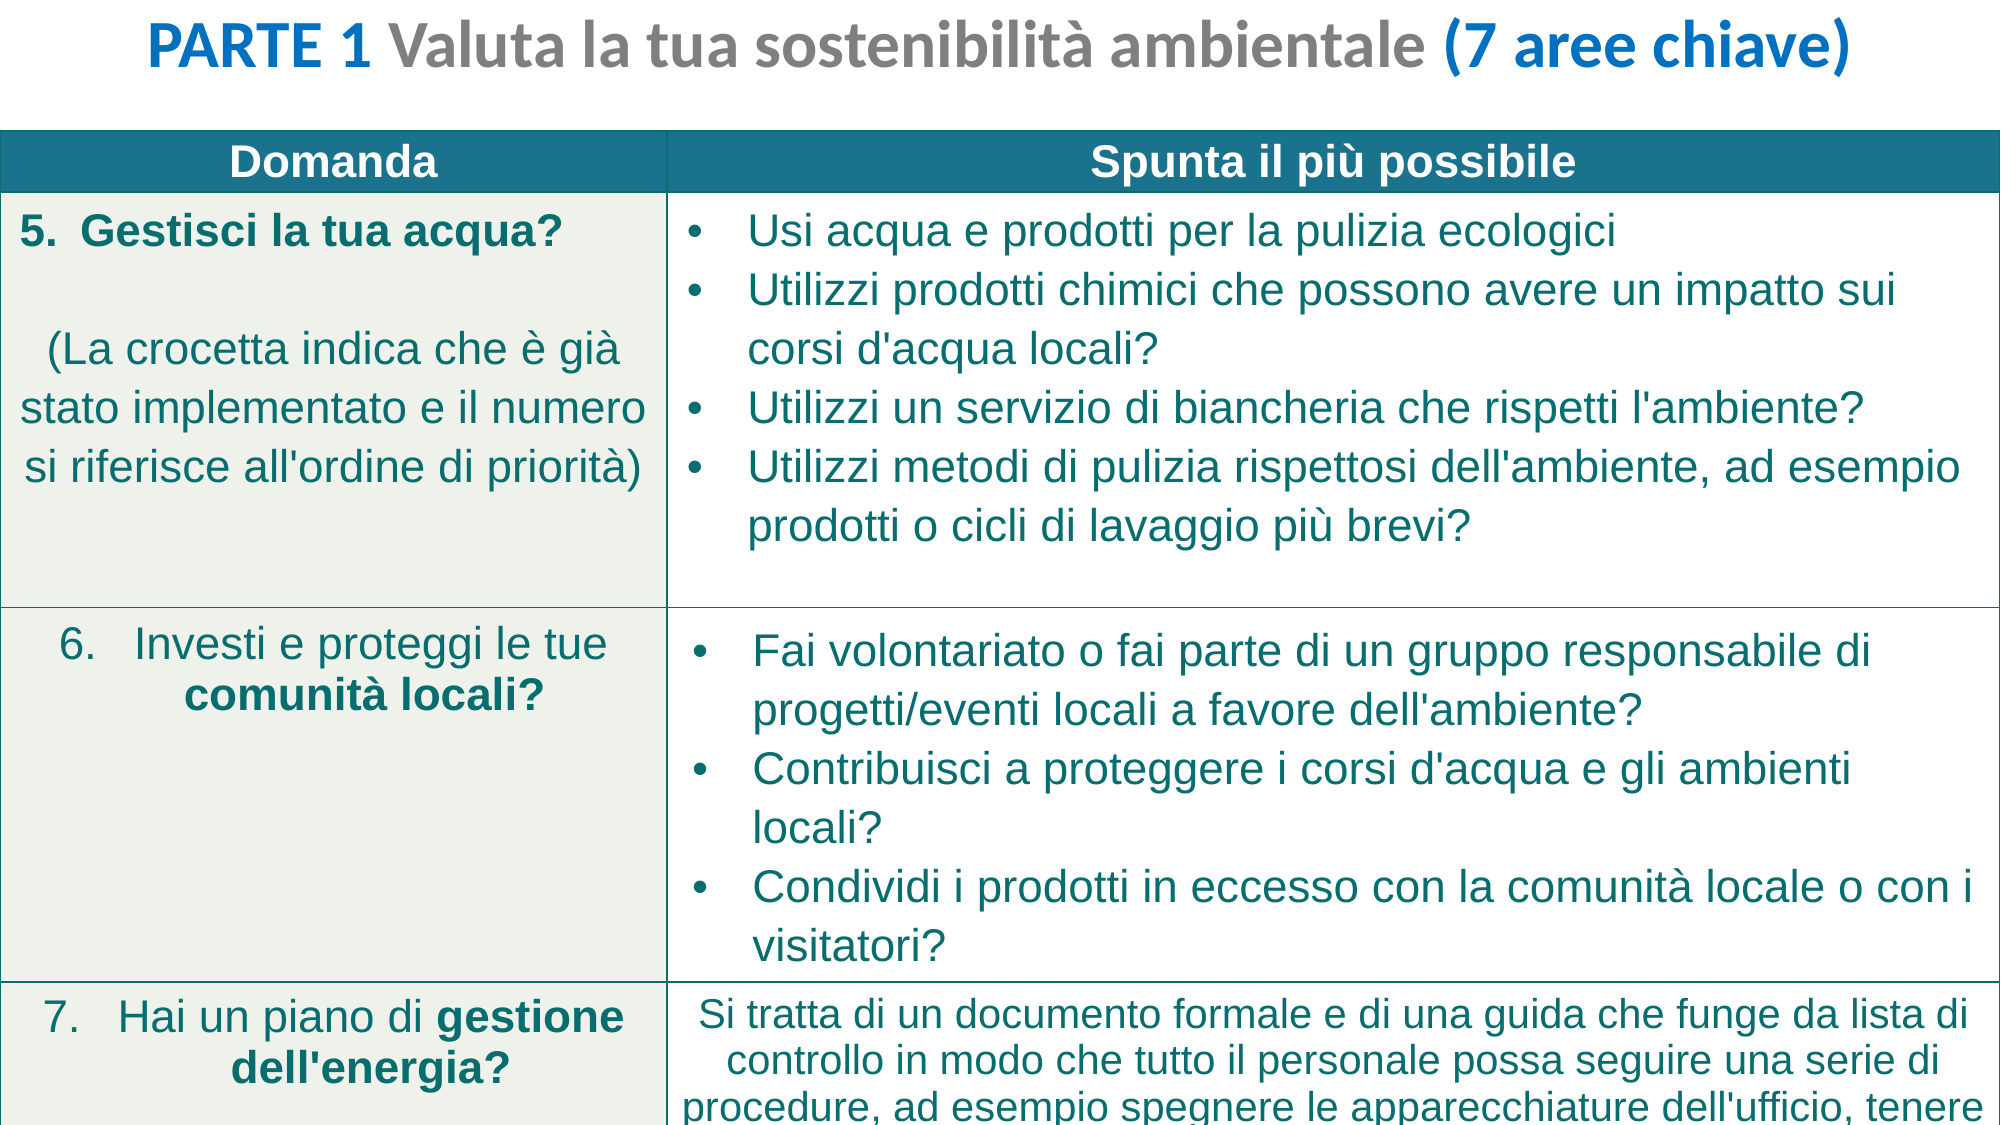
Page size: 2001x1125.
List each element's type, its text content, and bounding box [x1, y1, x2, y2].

table_header Domanda [1, 132, 666, 191]
table_cell Usi acqua e prodotti per la pulizia ecologici Utilizzi prodotti chimici che possono avere un impatto sui corsi d'acqua locali? Utilizzi un servizio di biancheria che rispetti l'ambiente? Utilizzi metodi di pulizia rispettosi dell'ambiente, ad esempio prodotti o cicli di lavaggio più brevi? [668, 193, 1999, 607]
table_cell Investi e proteggi le tue comunità locali? [1, 608, 666, 981]
list PARTE 1 Valuta la tua sostenibilità ambientale (7 aree chiave) [91, 22, 1909, 118]
table_cell Hai un piano di gestione dell'energia? [1, 983, 666, 1125]
table_cell Fai volontariato o fai parte di un gruppo responsabile di progetti/eventi locali a favore dell'ambiente? Contribuisci a proteggere i corsi d'acqua e gli ambienti locali? Condividi i prodotti in eccesso con la comunità locale o con i visitatori? [668, 608, 1999, 981]
table_cell Gestisci la tua acqua? (La crocetta indica che è già stato implementato e il numero si riferisce all'ordine di priorità) [1, 193, 666, 607]
table_header Spunta il più possibile [668, 132, 1999, 191]
table_cell Si tratta di un documento formale e di una guida che funge da lista di controllo in modo che tutto il personale possa seguire una serie di procedure, ad esempio spegnere le apparecchiature dell'ufficio, tenere le luci spente nelle aree comuni quando non sono in uso, chiudere le tende delle camere degli ospiti per non far entrare il sole, abbassare la bolletta del riscaldamento anche di 2 gradi può far risparmiare circa 160€ su una bolletta di 1.000€. Guarda La gestione dell'energia è semplice per le PMI del turismo [668, 983, 1999, 1125]
